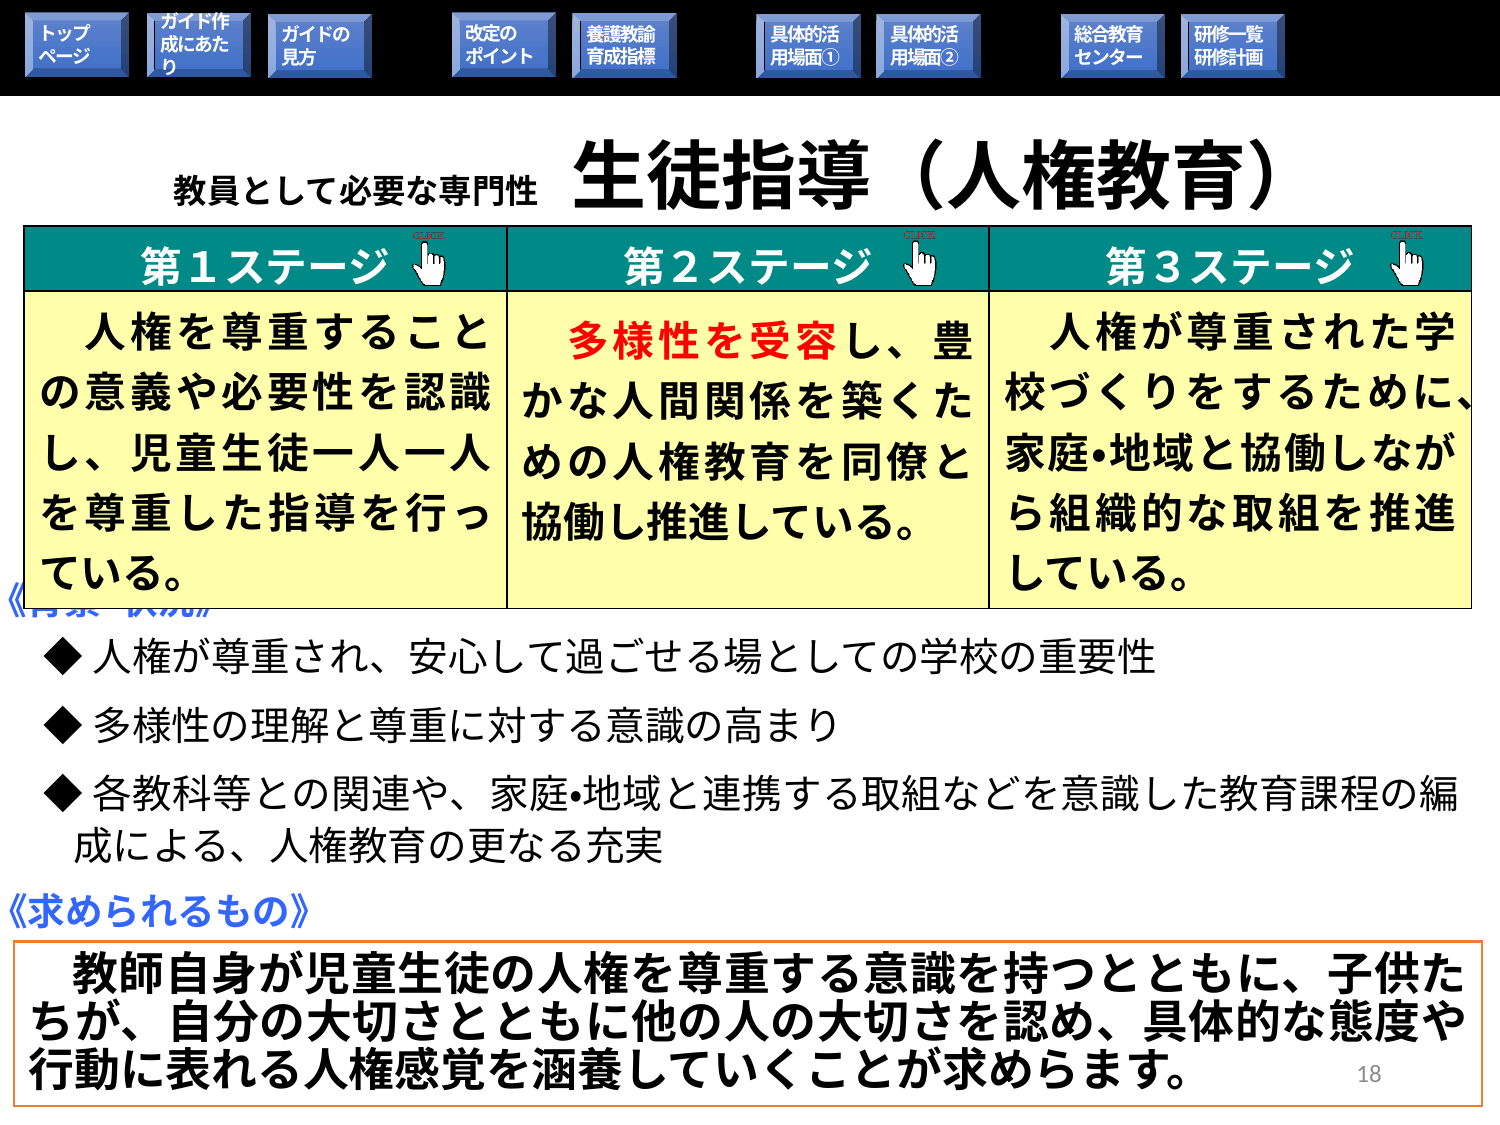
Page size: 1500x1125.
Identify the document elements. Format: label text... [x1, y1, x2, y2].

picture [1374, 225, 1439, 290]
text_box 《背景･状況》 [0, 569, 268, 630]
table_header 第２ステージ [981, 227, 988, 290]
table_header 第３ステージ [990, 227, 1374, 290]
text_box 教師自身が児童生徒の人権を尊重する意識を持つとともに、子供たちが、自分の大切さとともに他の人の大切さを認め、具体的な態度や行動に表れる人権感覚を涵養していくことが求めらます。 [13, 940, 1483, 1107]
title 教員として必要な専門性 生徒指導（人権教育） [101, 137, 1395, 225]
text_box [24, 12, 1286, 79]
text_box [0, 0, 1500, 97]
text_box 《求められるもの》 [0, 880, 354, 941]
text_box [24, 227, 500, 557]
text_box [994, 228, 1472, 557]
text_box ◆人権が尊重され、安心して過ごせる場としての学校の重要性 ◆多様性の理解と尊重に対する意識の高まり ◆各教科等との関連や、家庭・地域と連携する取組などを意識した教育課程の編成による、人権教育の更なる充実 [13, 619, 1489, 877]
table_header 多様性を受容し、豊かな人間関係を築くための人権教育を同僚と協働し推進している。 [508, 292, 988, 608]
slide_number 18 [1059, 1042, 1397, 1103]
picture [887, 225, 952, 290]
text_box [503, 225, 981, 558]
table_header 人権を尊重することの意義や必要性を認識し、児童生徒一人一人を尊重した指導を行っている。 [25, 292, 506, 608]
picture [396, 226, 461, 290]
table_header 人権が尊重された学校づくりをするために、家庭・地域と協働しながら組織的な取組を推進している。 [990, 292, 1471, 608]
